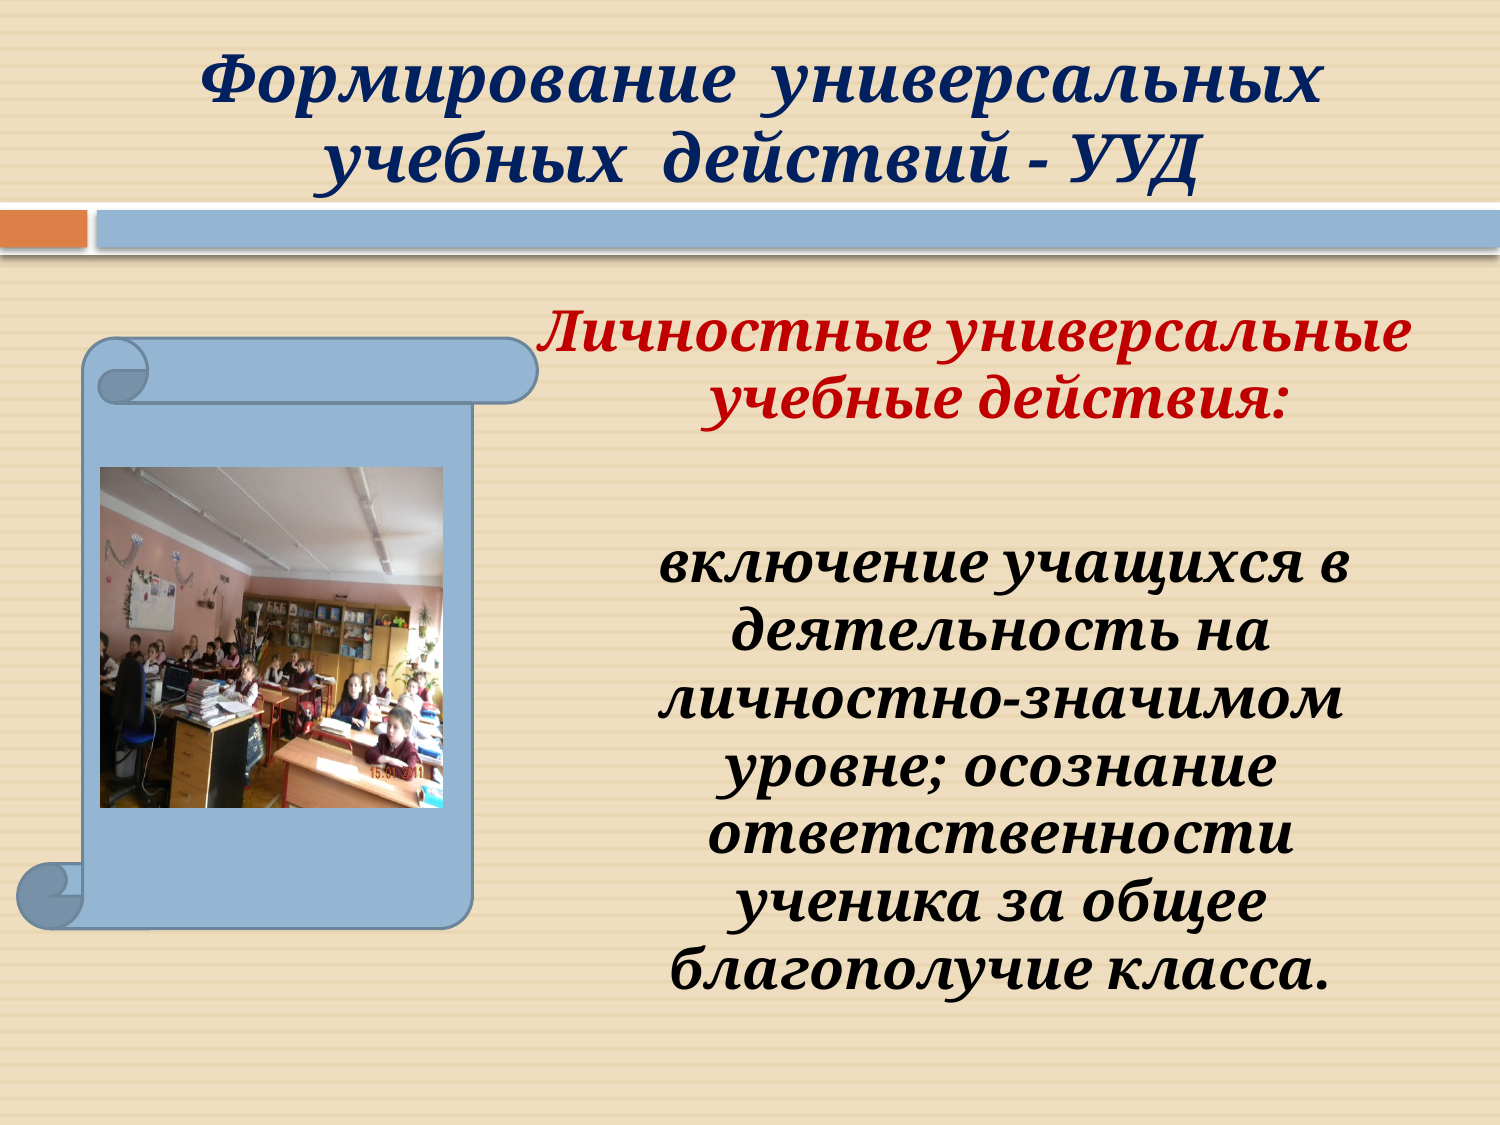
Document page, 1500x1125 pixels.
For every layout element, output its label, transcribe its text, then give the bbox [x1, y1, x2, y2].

picture [100, 467, 444, 808]
title Формирование универсальных учебных действий - УУД [99, 44, 1425, 188]
list Личностные универсальные учебные действия: включение учащихся в деятельность на личностно-значимом уровне; осознание ответственности ученика за общее благополучие класса. [513, 287, 1438, 1059]
text_box [16, 336, 539, 931]
